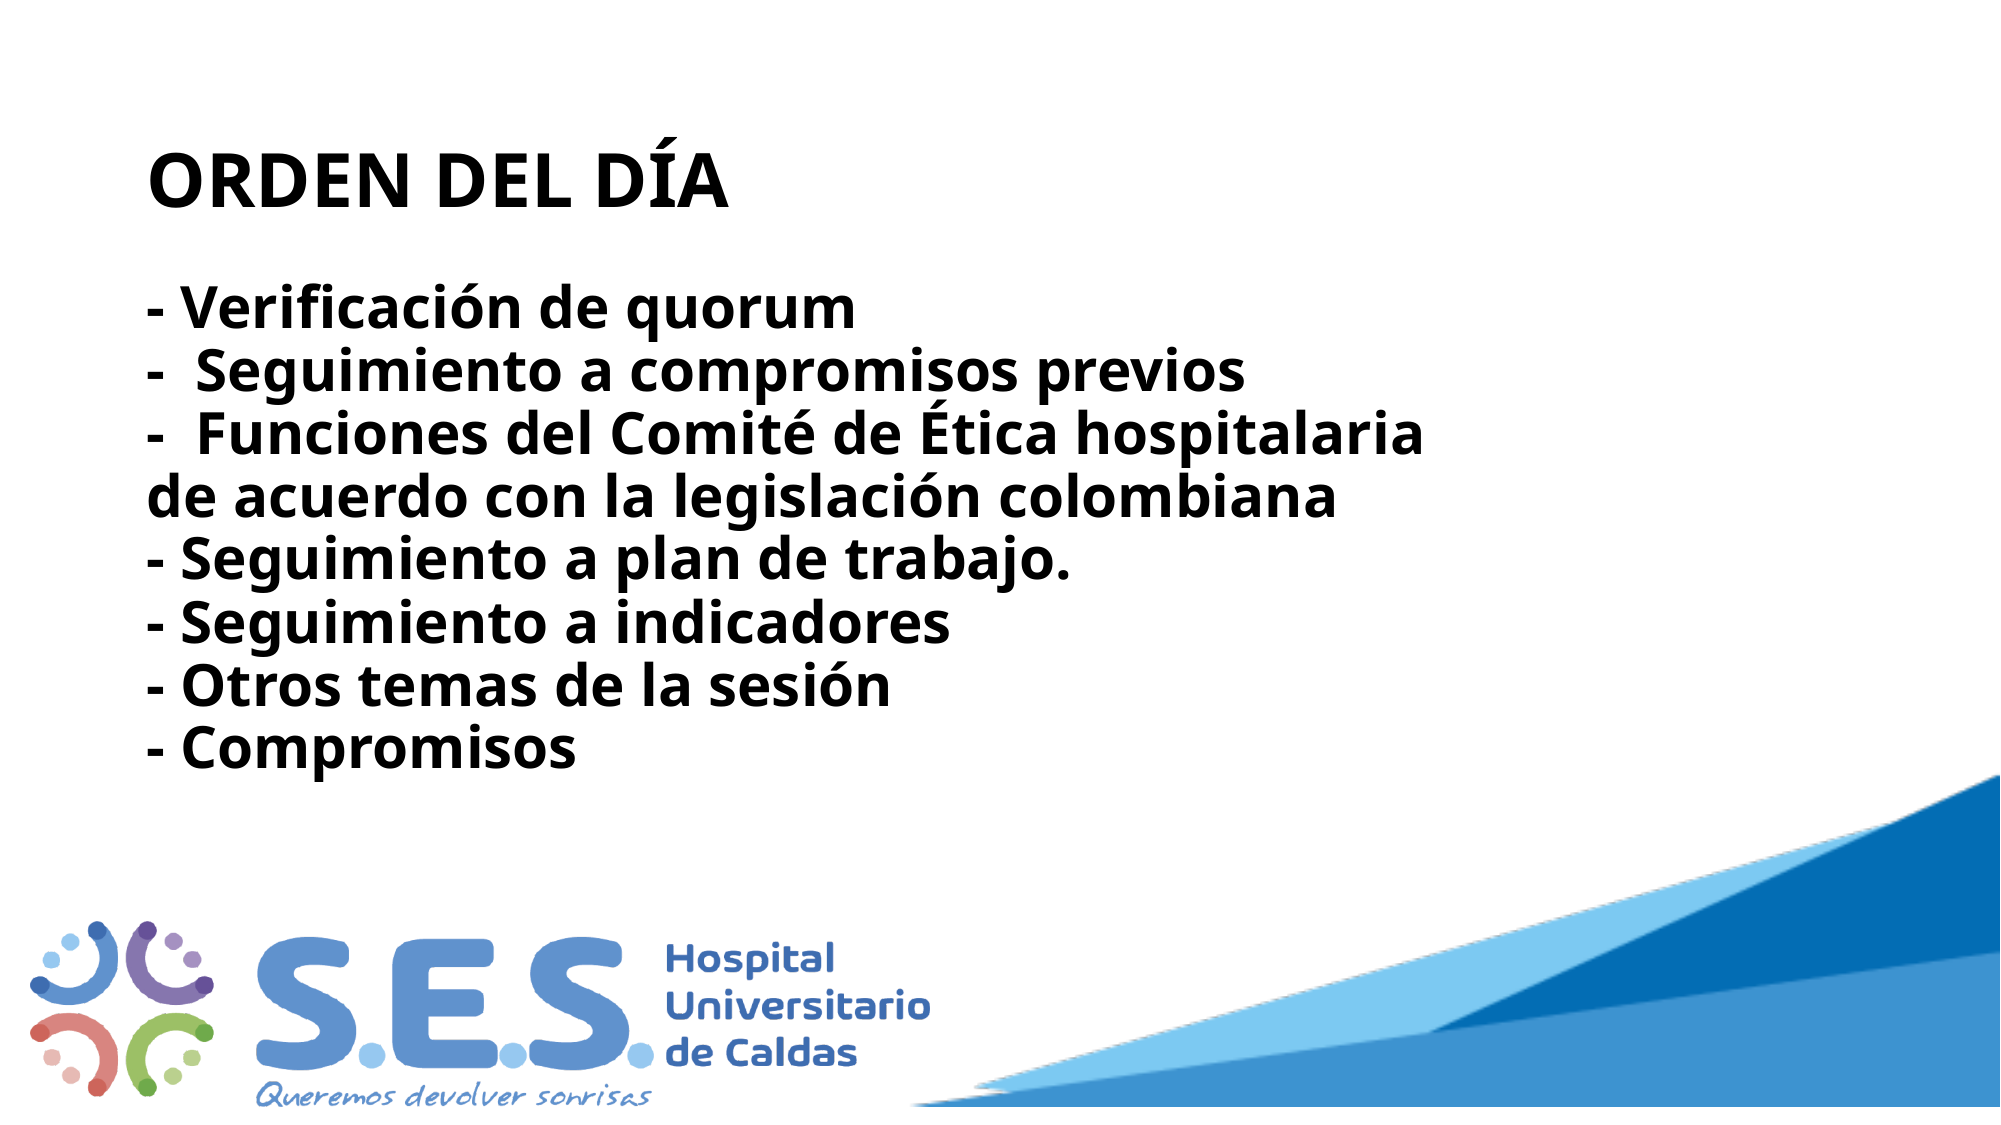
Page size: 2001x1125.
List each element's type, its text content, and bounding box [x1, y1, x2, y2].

picture [30, 756, 2000, 1107]
title ORDEN DEL DÍA - Verificación de quorum - Seguimiento a compromisos previos - Funciones del Comité de Ética hospitalaria de acuerdo con la legislación colombiana - Seguimiento a plan de trabajo. - Seguimiento a indicadores - Otros temas de la sesión - Compromisos [131, 262, 1465, 790]
